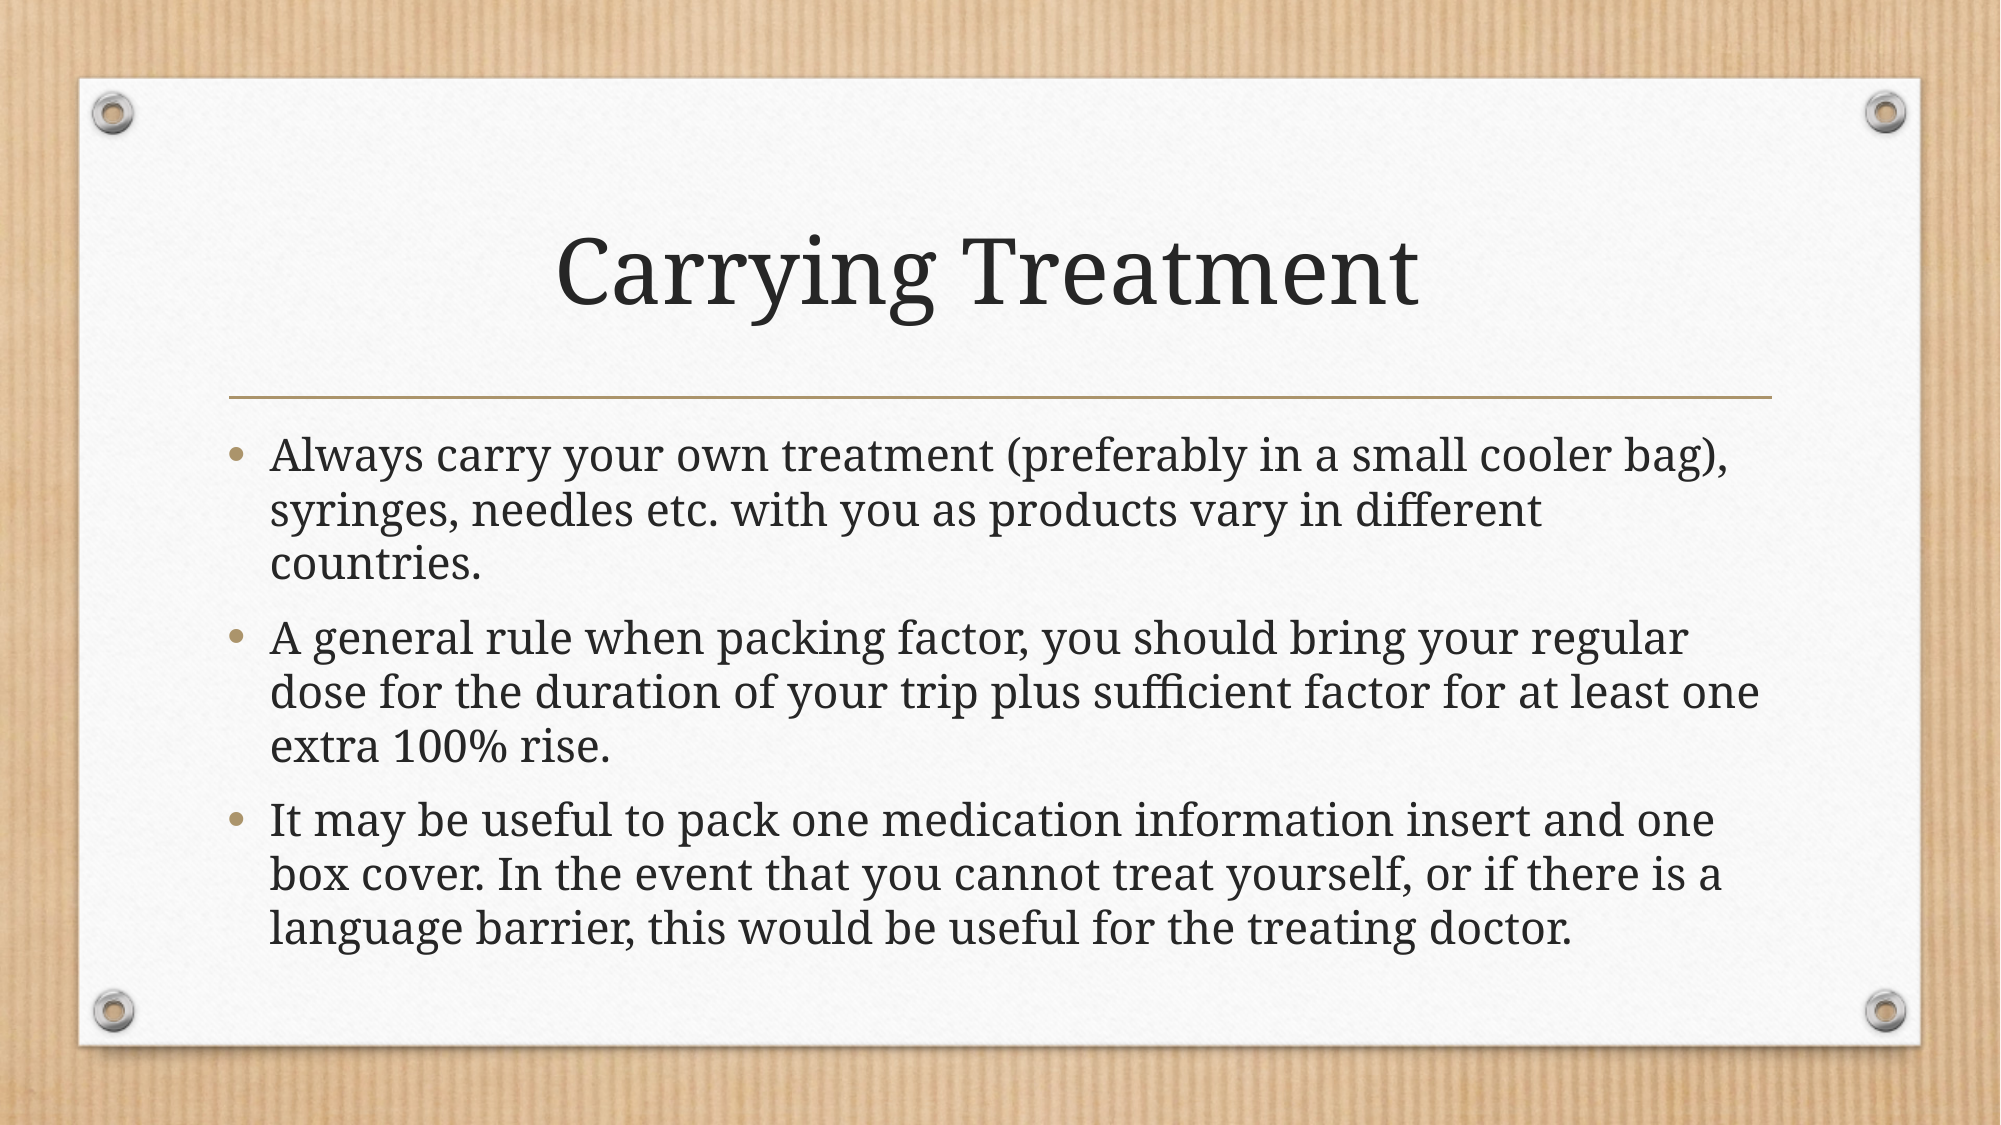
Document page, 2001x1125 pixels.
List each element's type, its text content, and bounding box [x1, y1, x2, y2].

title Carrying Treatment [212, 161, 1788, 375]
list Always carry your own treatment (preferably in a small cooler bag), syringes, needles etc. with you as products vary in different countries. A general rule when packing factor, you should bring your regular dose for the duration of your trip plus sufficient factor for at least one extra 100% rise. It may be useful to pack one medication information insert and one box cover. In the event that you cannot treat yourself, or if there is a language barrier, this would be useful for the treating doctor. [212, 419, 1788, 964]
picture [0, 0, 2001, 1125]
